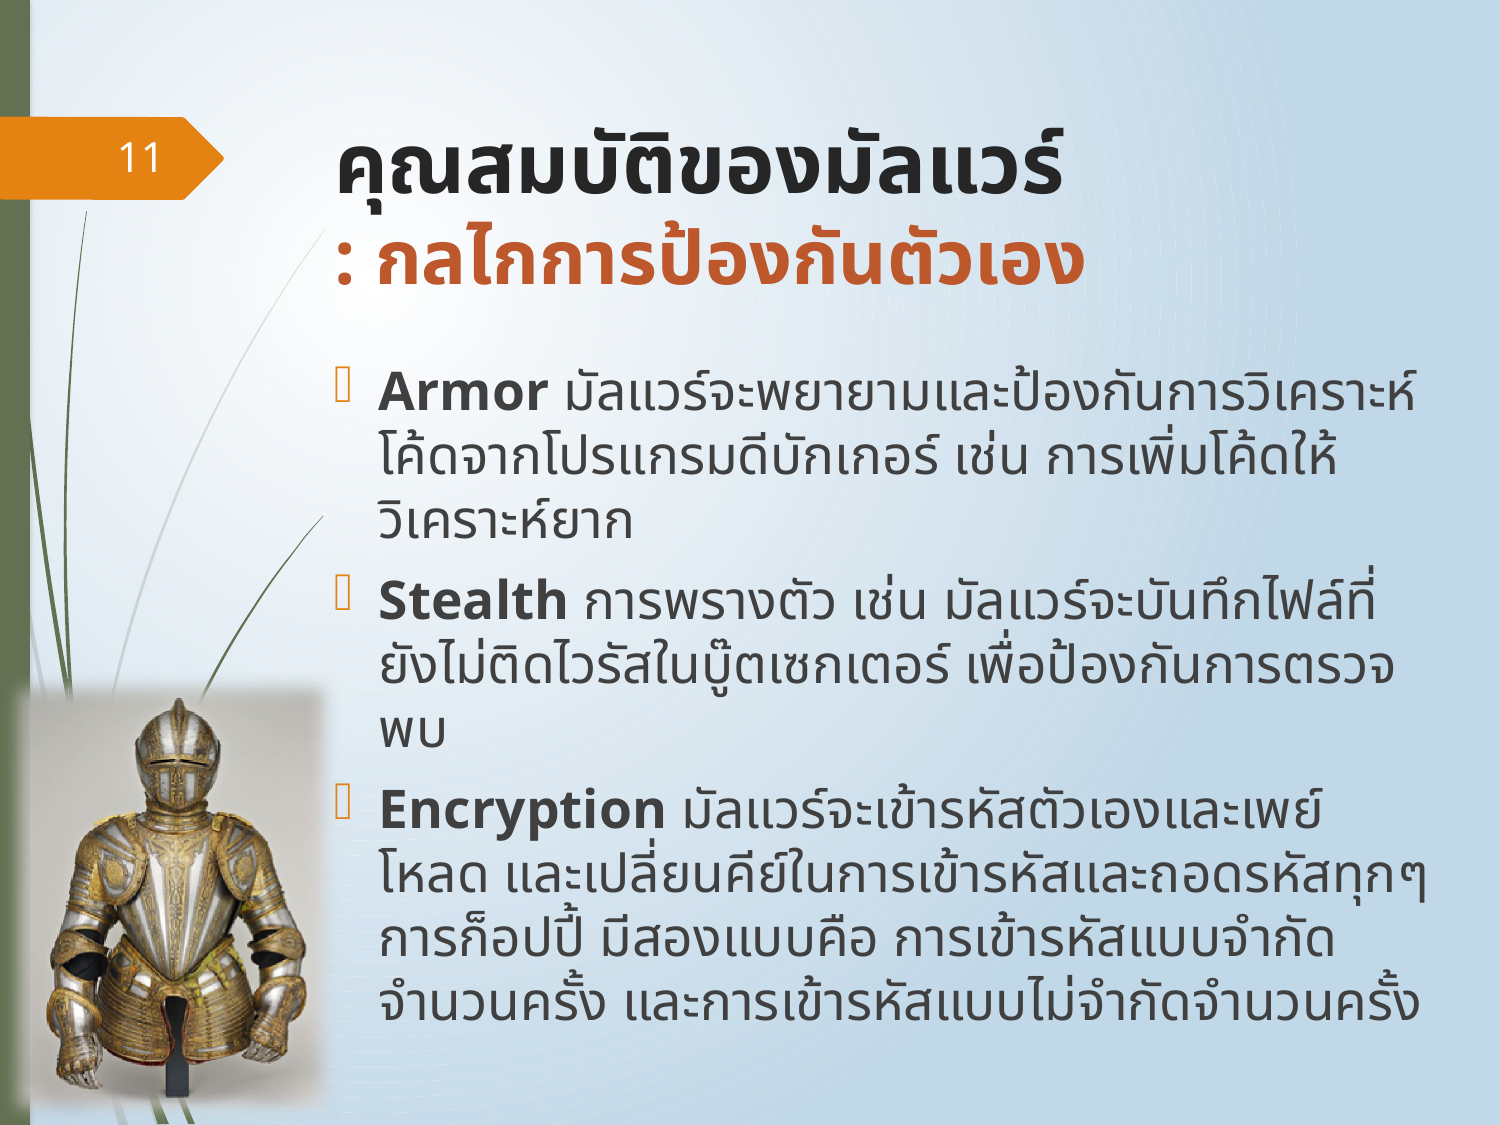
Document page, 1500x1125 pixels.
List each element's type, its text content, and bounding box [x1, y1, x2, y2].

list Armor มัลแวร์จะพยายามและป้องกันการวิเคราะห์โค้ดจากโปรแกรมดีบักเกอร์ เช่น การเพิ่มโค้ดให้วิเคราะห์ยาก Stealth การพรางตัว เช่น มัลแวร์จะบันทึกไฟล์ที่ยังไม่ติดไวรัสในบู๊ตเซกเตอร์ เพื่อป้องกันการตรวจพบ Encryption มัลแวร์จะเข้ารหัสตัวเองและเพย์โหลด และเปลี่ยนคีย์ในการเข้ารหัสและถอดรหัสทุกๆการก็อปปี้ มีสองแบบคือ การเข้ารหัสแบบจำกัดจำนวนครั้ง และการเข้ารหัสแบบไม่จำกัดจำนวนครั้ง [318, 350, 1449, 1095]
title คุณสมบัติของมัลแวร์ : กลไกการป้องกันตัวเอง [319, 102, 1400, 313]
slide_number 11 [83, 129, 180, 190]
picture [0, 670, 342, 1125]
